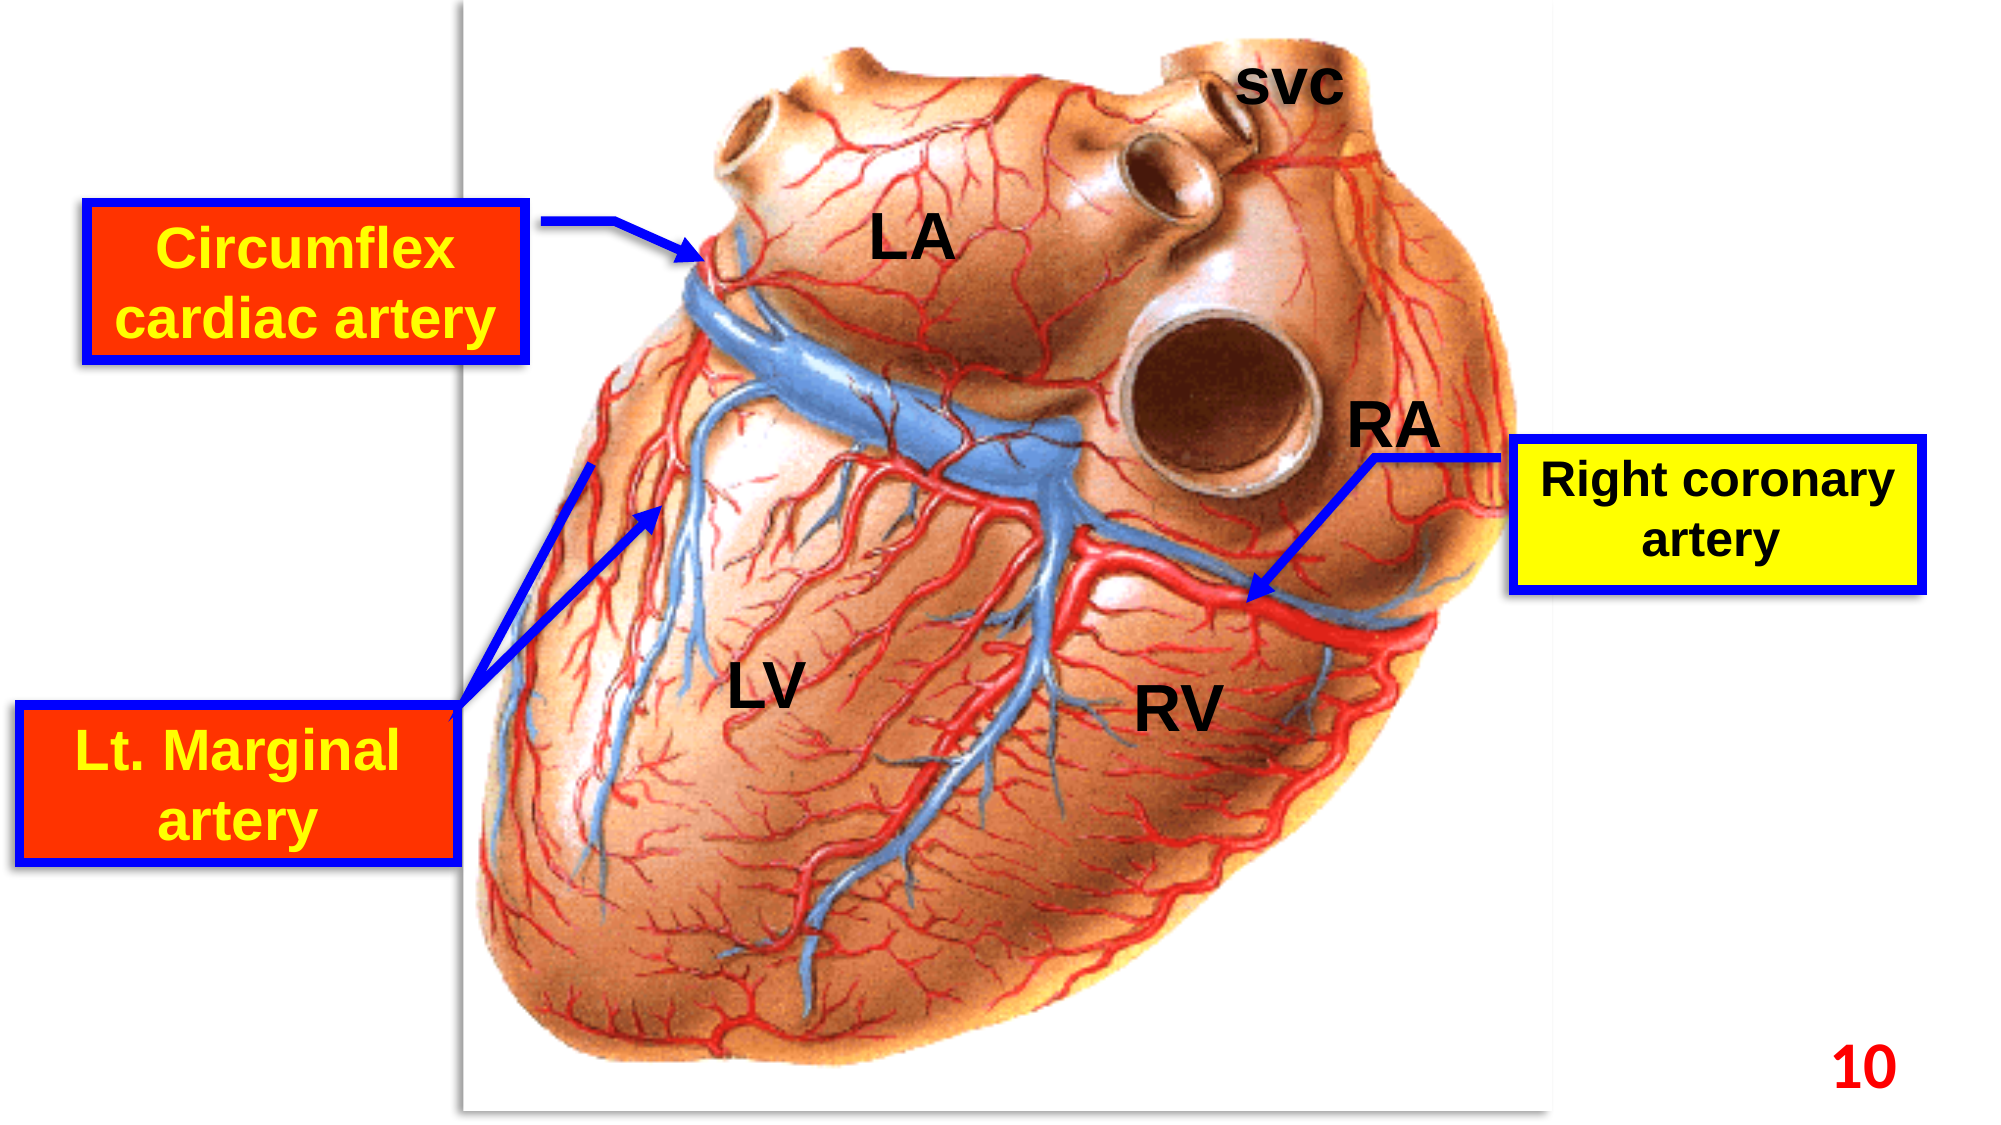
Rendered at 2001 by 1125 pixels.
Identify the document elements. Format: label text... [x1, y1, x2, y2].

text_box 10 [1814, 1014, 1957, 1110]
text_box Right coronary artery [1557, 439, 1923, 591]
text_box Lt. Marginal artery [19, 704, 458, 863]
picture [463, 0, 1553, 1111]
text_box Circumflex cardiac artery [86, 202, 458, 360]
